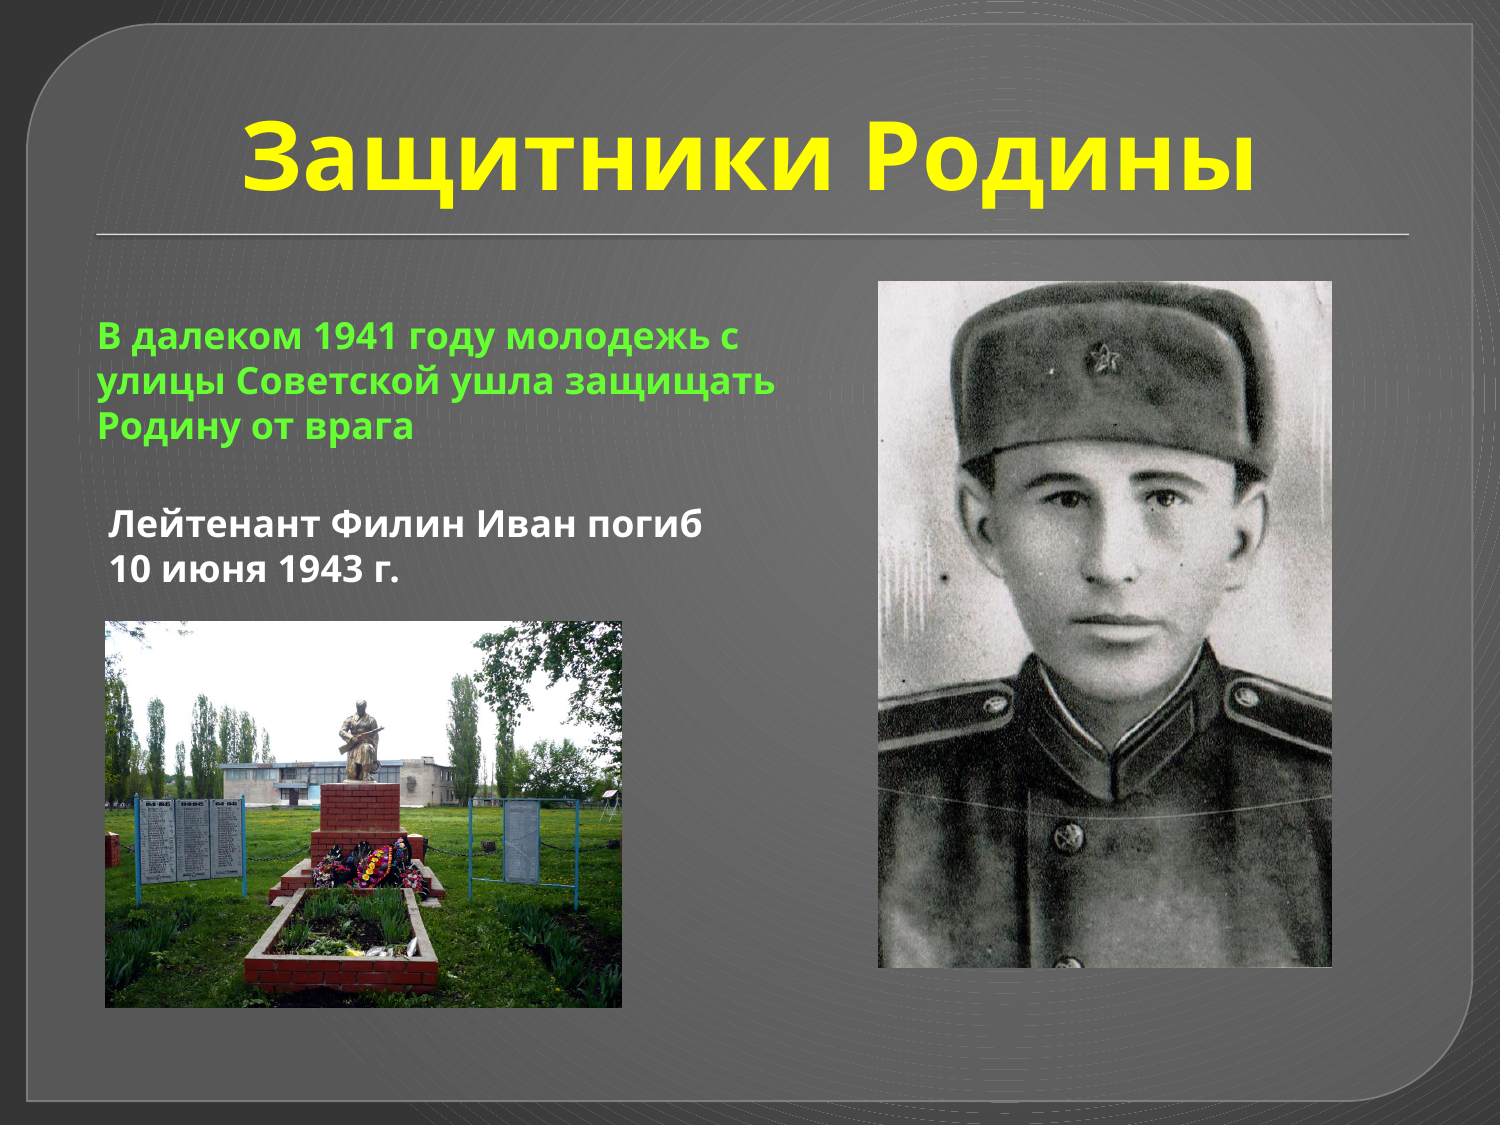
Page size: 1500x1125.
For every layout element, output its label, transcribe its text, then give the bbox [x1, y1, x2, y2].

text_box Лейтенант Филин Иван погиб 10 июня 1943 г. [93, 492, 739, 597]
title Защитники Родины [70, 58, 1421, 218]
text_box В далеком 1941 году молодежь с улицы Советской ушла защищать Родину от врага [81, 304, 832, 455]
picture [105, 620, 622, 1008]
picture [878, 280, 1333, 968]
